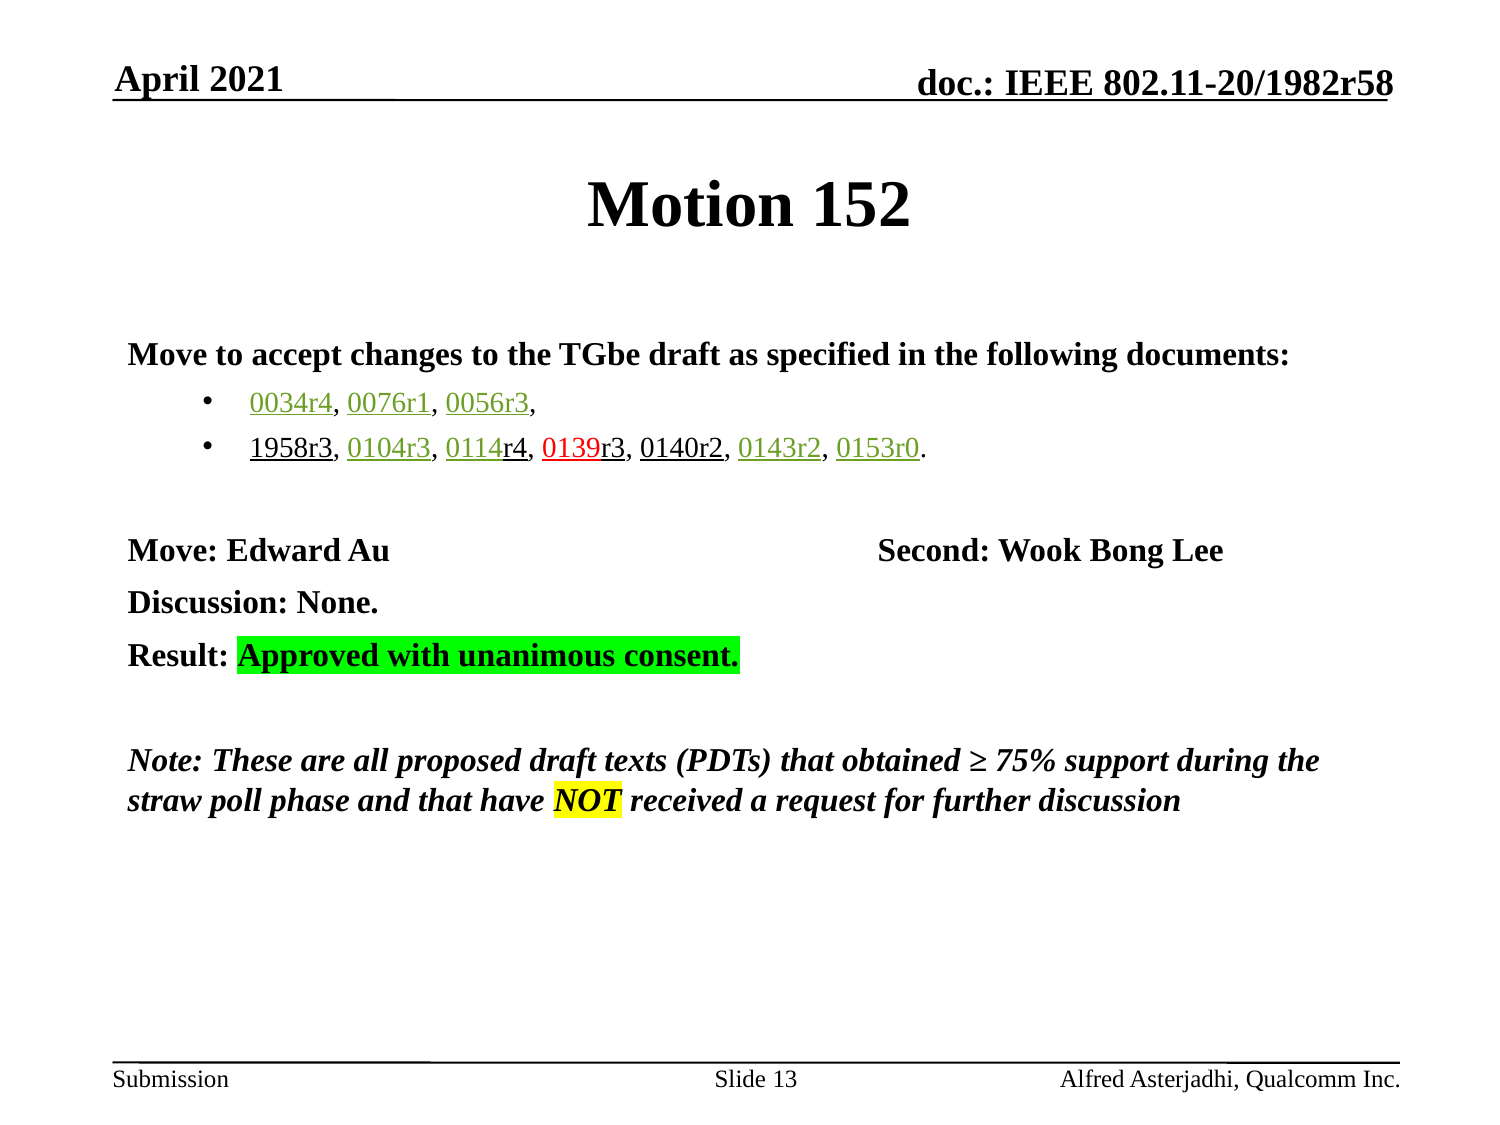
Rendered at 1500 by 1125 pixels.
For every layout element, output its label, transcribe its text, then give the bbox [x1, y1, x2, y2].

footer Alfred Asterjadhi, Qualcomm Inc. [878, 1061, 1402, 1093]
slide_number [114, 54, 423, 100]
slide_number Slide 13 [712, 1061, 800, 1123]
list Move to accept changes to the TGbe draft as specified in the following documents: 0034r4, 0076r1, 0056r3, 1958r3, 0104r3, 0114r4, 0139r3, 0140r2, 0143r2, 0153r0. Move: Edward Au Second: Wook Bong Lee Discussion: None. Result: Approved with unanimous consent. Note: These are all proposed draft texts (PDTs) that obtained ≥ 75% support during the straw poll phase and that have NOT received a request for further discussion [112, 324, 1388, 1000]
title Motion 152 [112, 112, 1388, 288]
